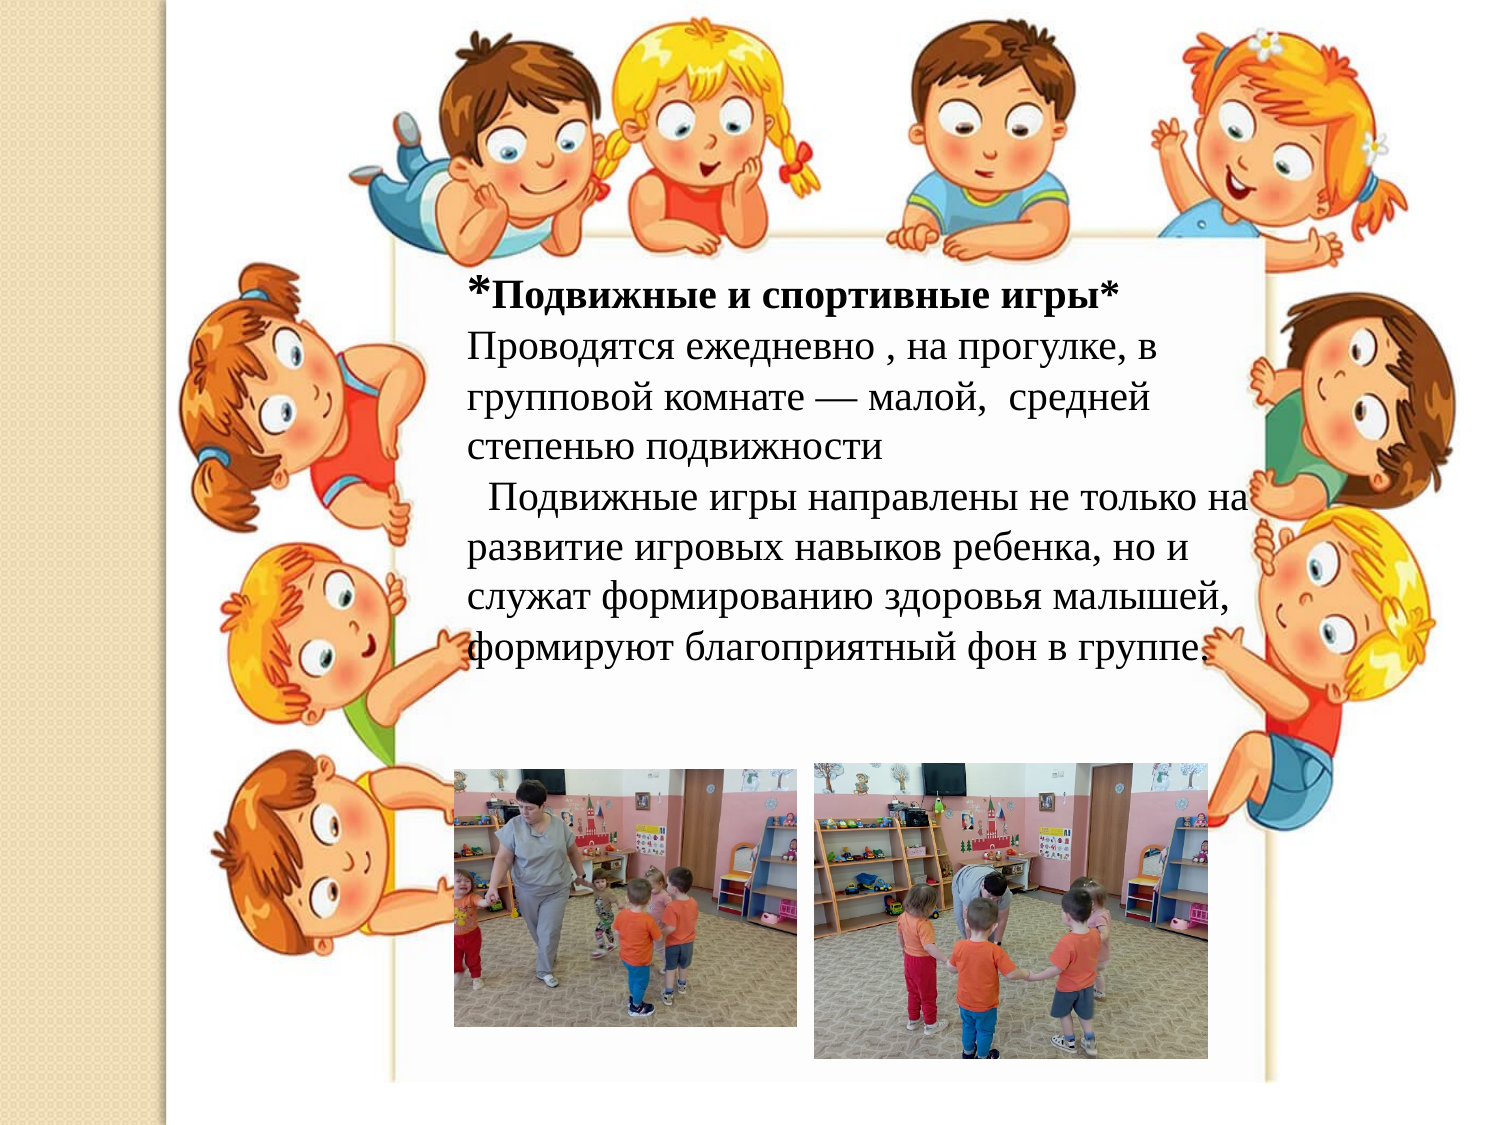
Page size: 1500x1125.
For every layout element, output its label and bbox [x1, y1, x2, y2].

picture [168, 0, 1460, 1083]
